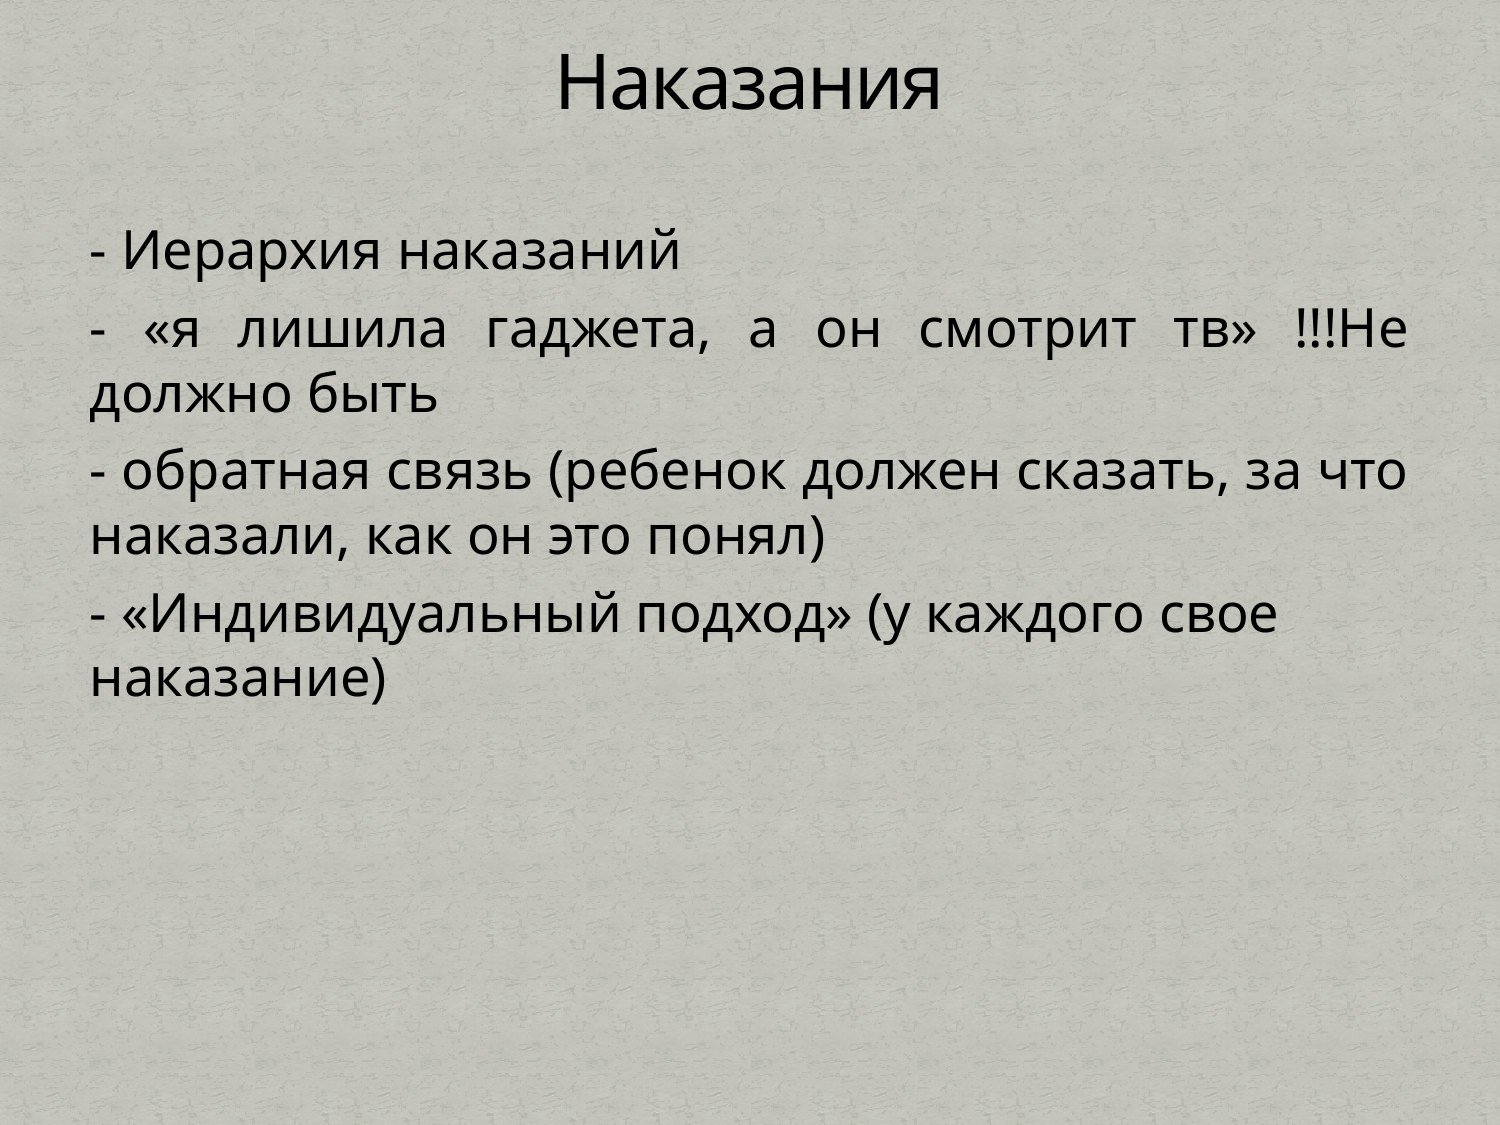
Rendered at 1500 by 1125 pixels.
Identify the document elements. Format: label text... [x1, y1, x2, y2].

list - Иерархия наказаний - «я лишила гаджета, а он смотрит тв» !!!Не должно быть - обратная связь (ребенок должен сказать, за что наказали, как он это понял) - «Индивидуальный подход» (у каждого свое наказание) [75, 225, 1425, 1000]
title Наказания [74, 24, 1425, 225]
